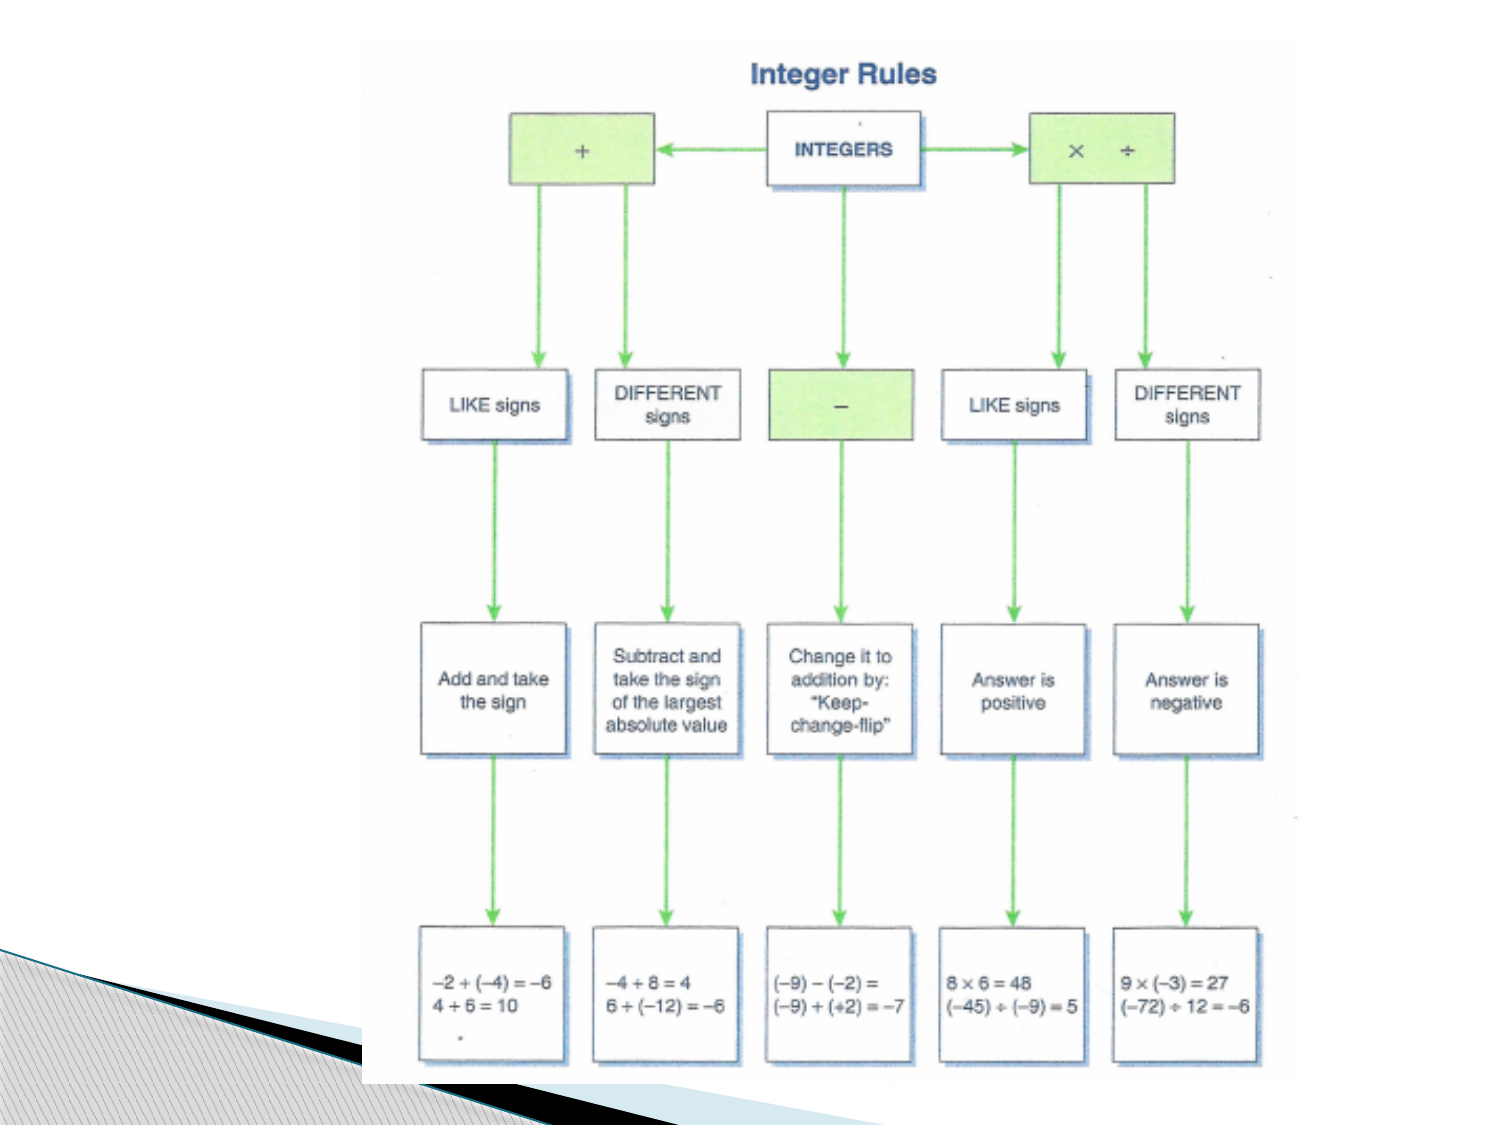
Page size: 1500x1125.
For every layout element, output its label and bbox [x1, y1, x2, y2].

picture [362, 41, 1301, 1084]
